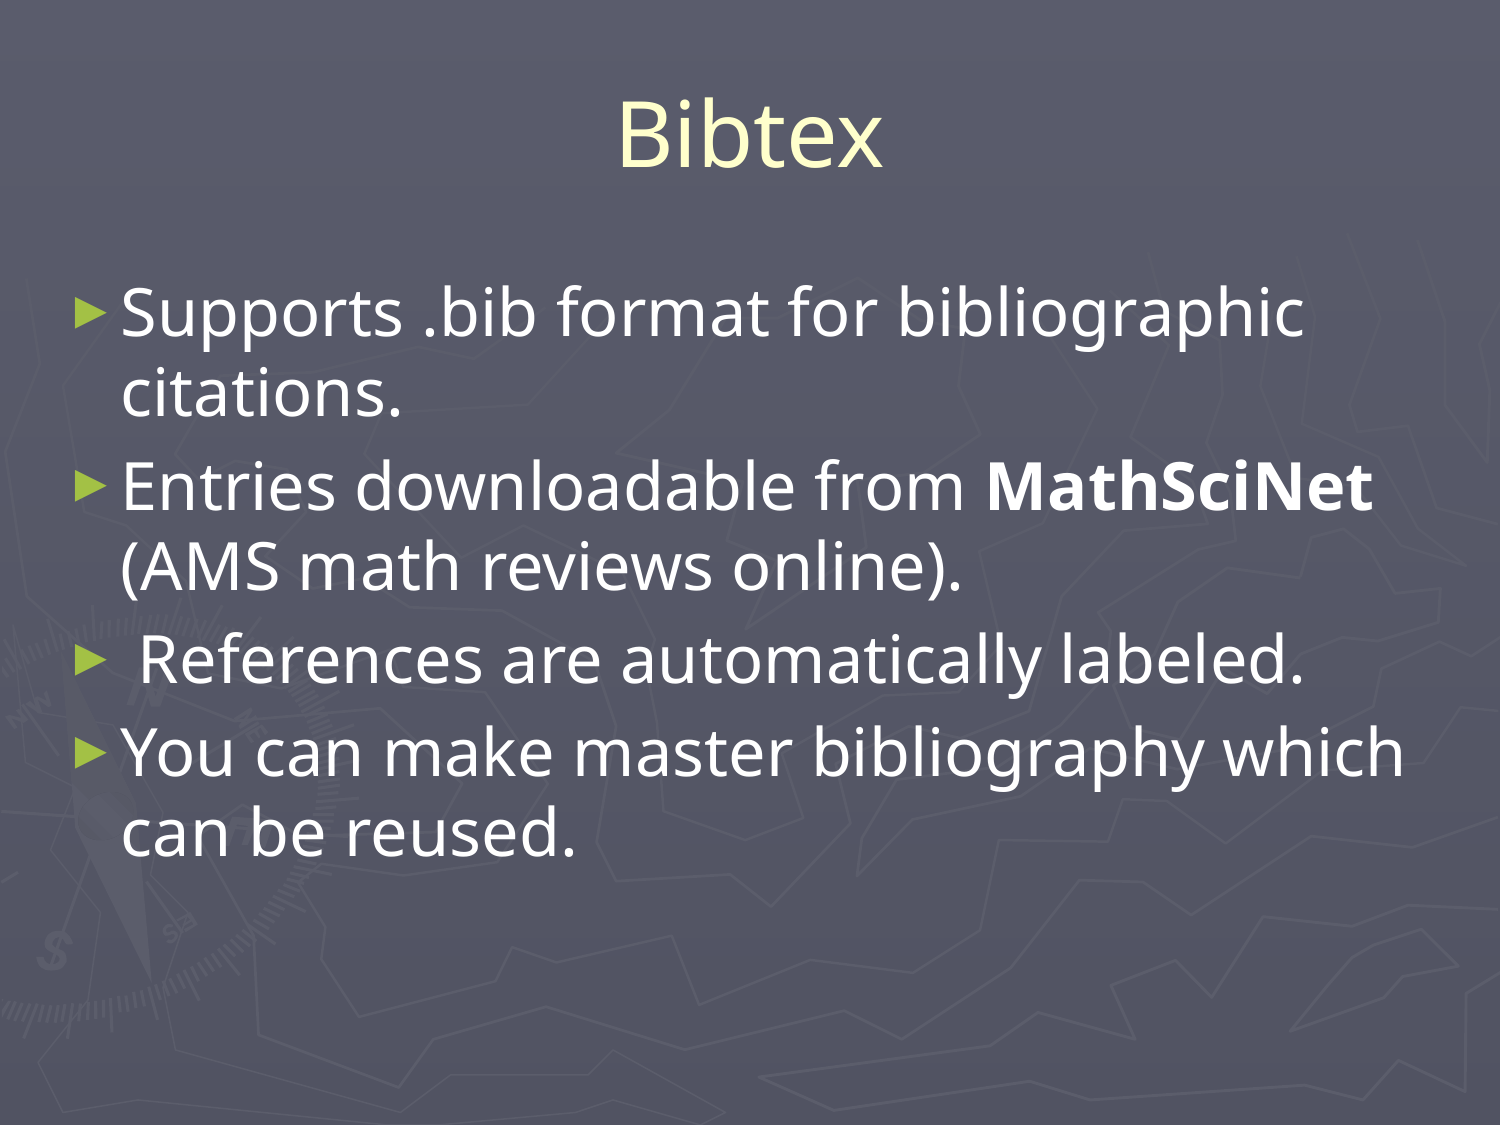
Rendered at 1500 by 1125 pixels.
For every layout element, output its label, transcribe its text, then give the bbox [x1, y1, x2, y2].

title Bibtex [49, 37, 1451, 225]
list Supports .bib format for bibliographic citations. Entries downloadable from MathSciNet (AMS math reviews online). References are automatically labeled. You can make master bibliography which can be reused. [49, 262, 1451, 1001]
